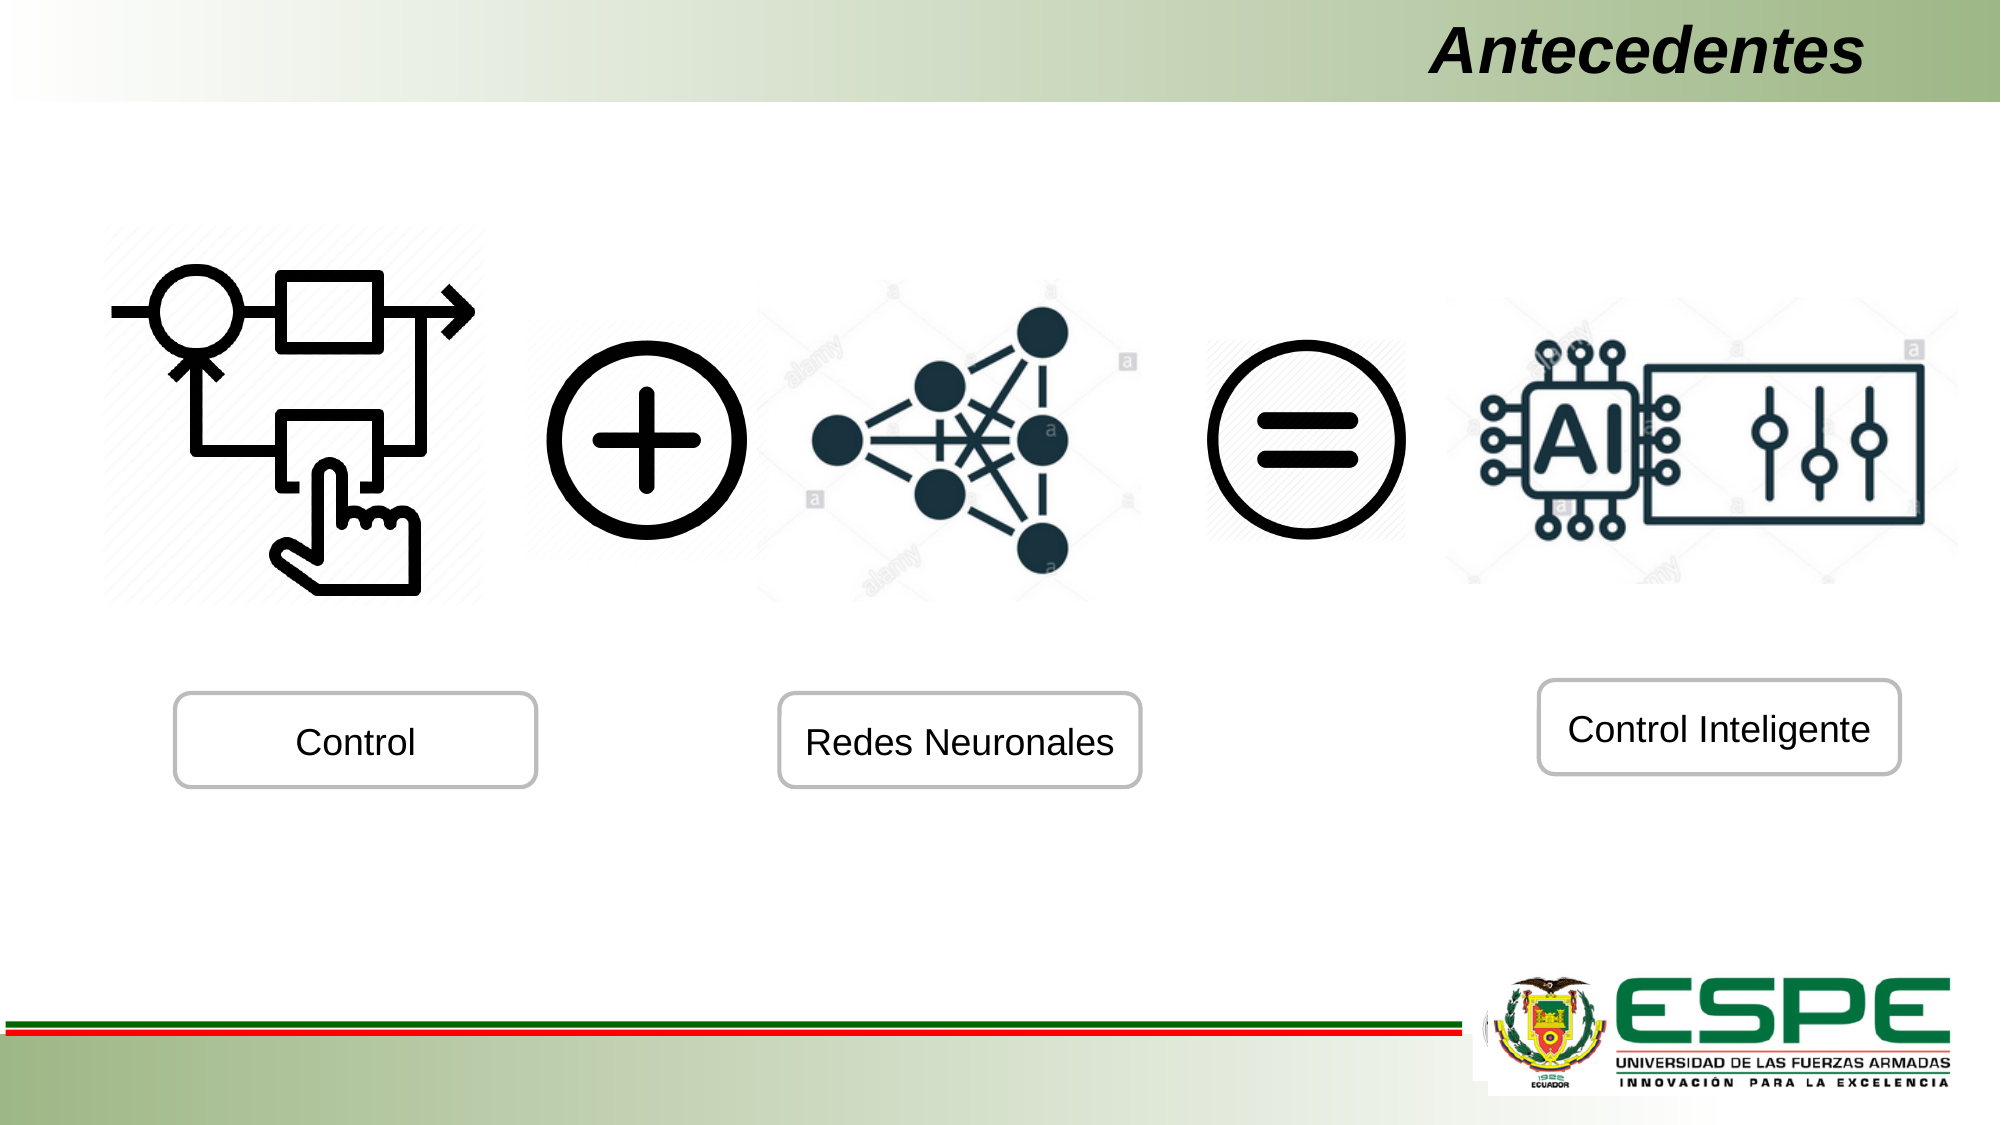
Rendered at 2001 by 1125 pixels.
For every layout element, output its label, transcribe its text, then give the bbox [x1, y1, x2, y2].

text_box Redes Neuronales [777, 690, 1143, 790]
picture [1205, 338, 1407, 541]
picture [99, 221, 487, 609]
picture [523, 278, 1141, 602]
text_box Control [172, 690, 539, 790]
picture [1472, 964, 1977, 1096]
text_box Control Inteligente [1536, 677, 1903, 777]
picture [1446, 297, 1959, 584]
title Antecedentes [99, 0, 1900, 188]
